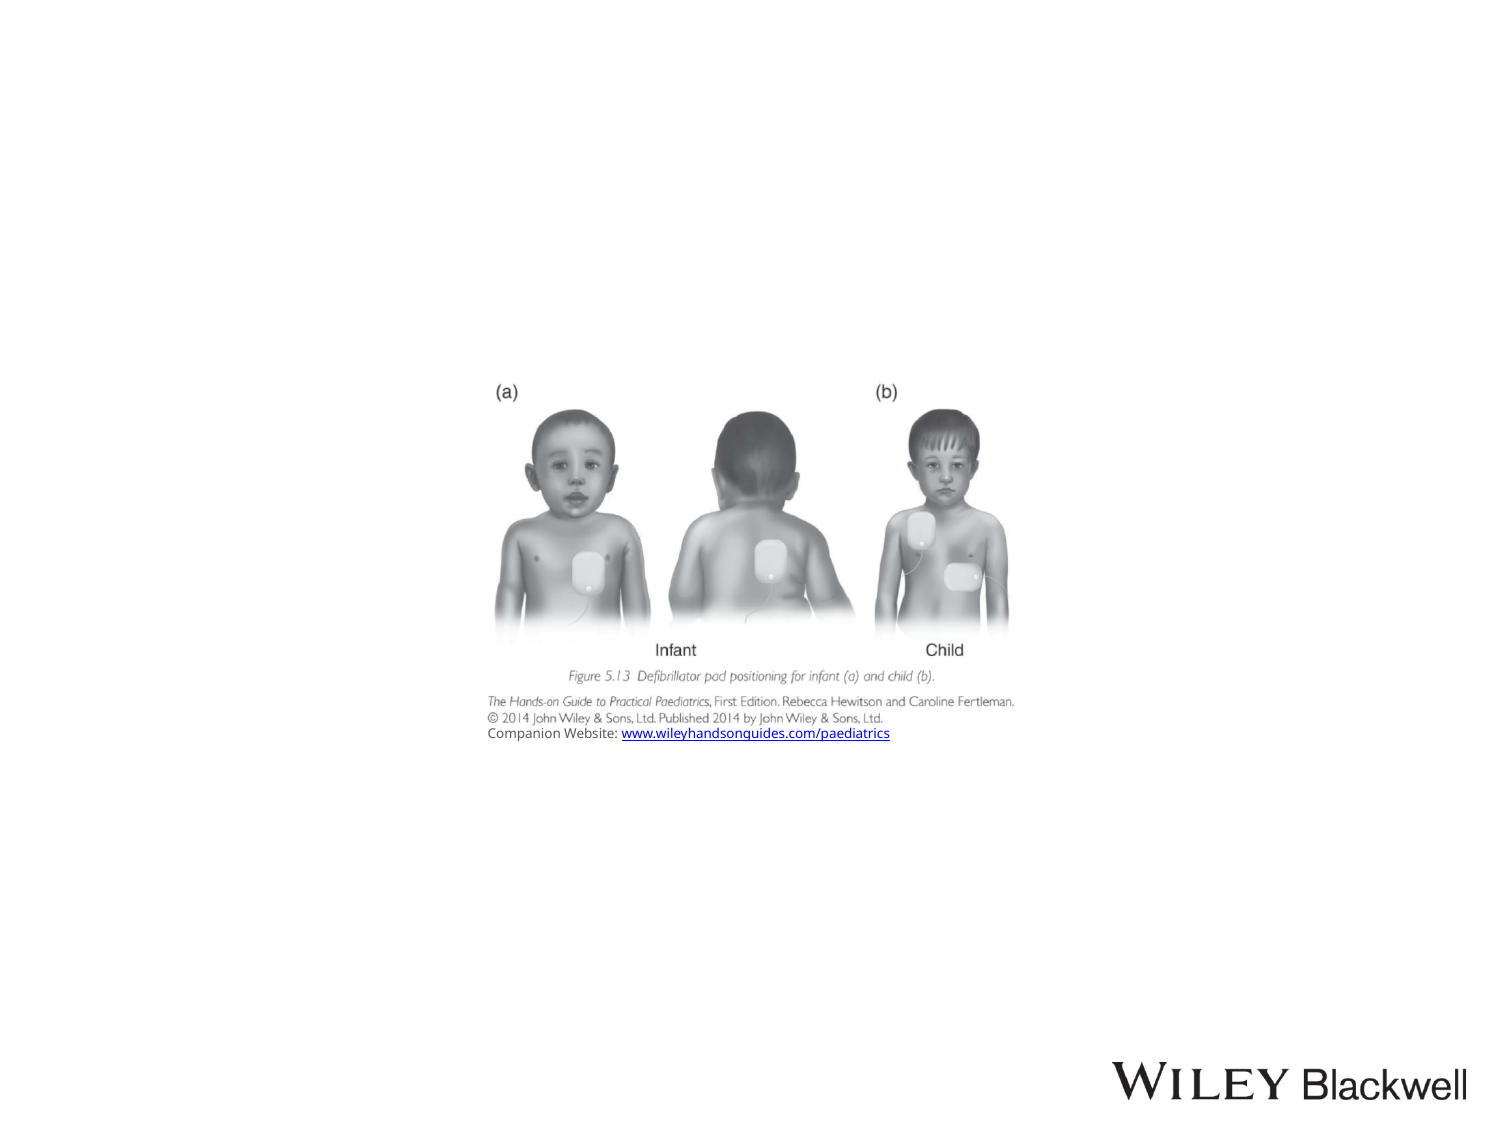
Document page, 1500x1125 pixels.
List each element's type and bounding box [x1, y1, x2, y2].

text_box [485, 381, 1015, 744]
picture [1112, 1062, 1466, 1100]
